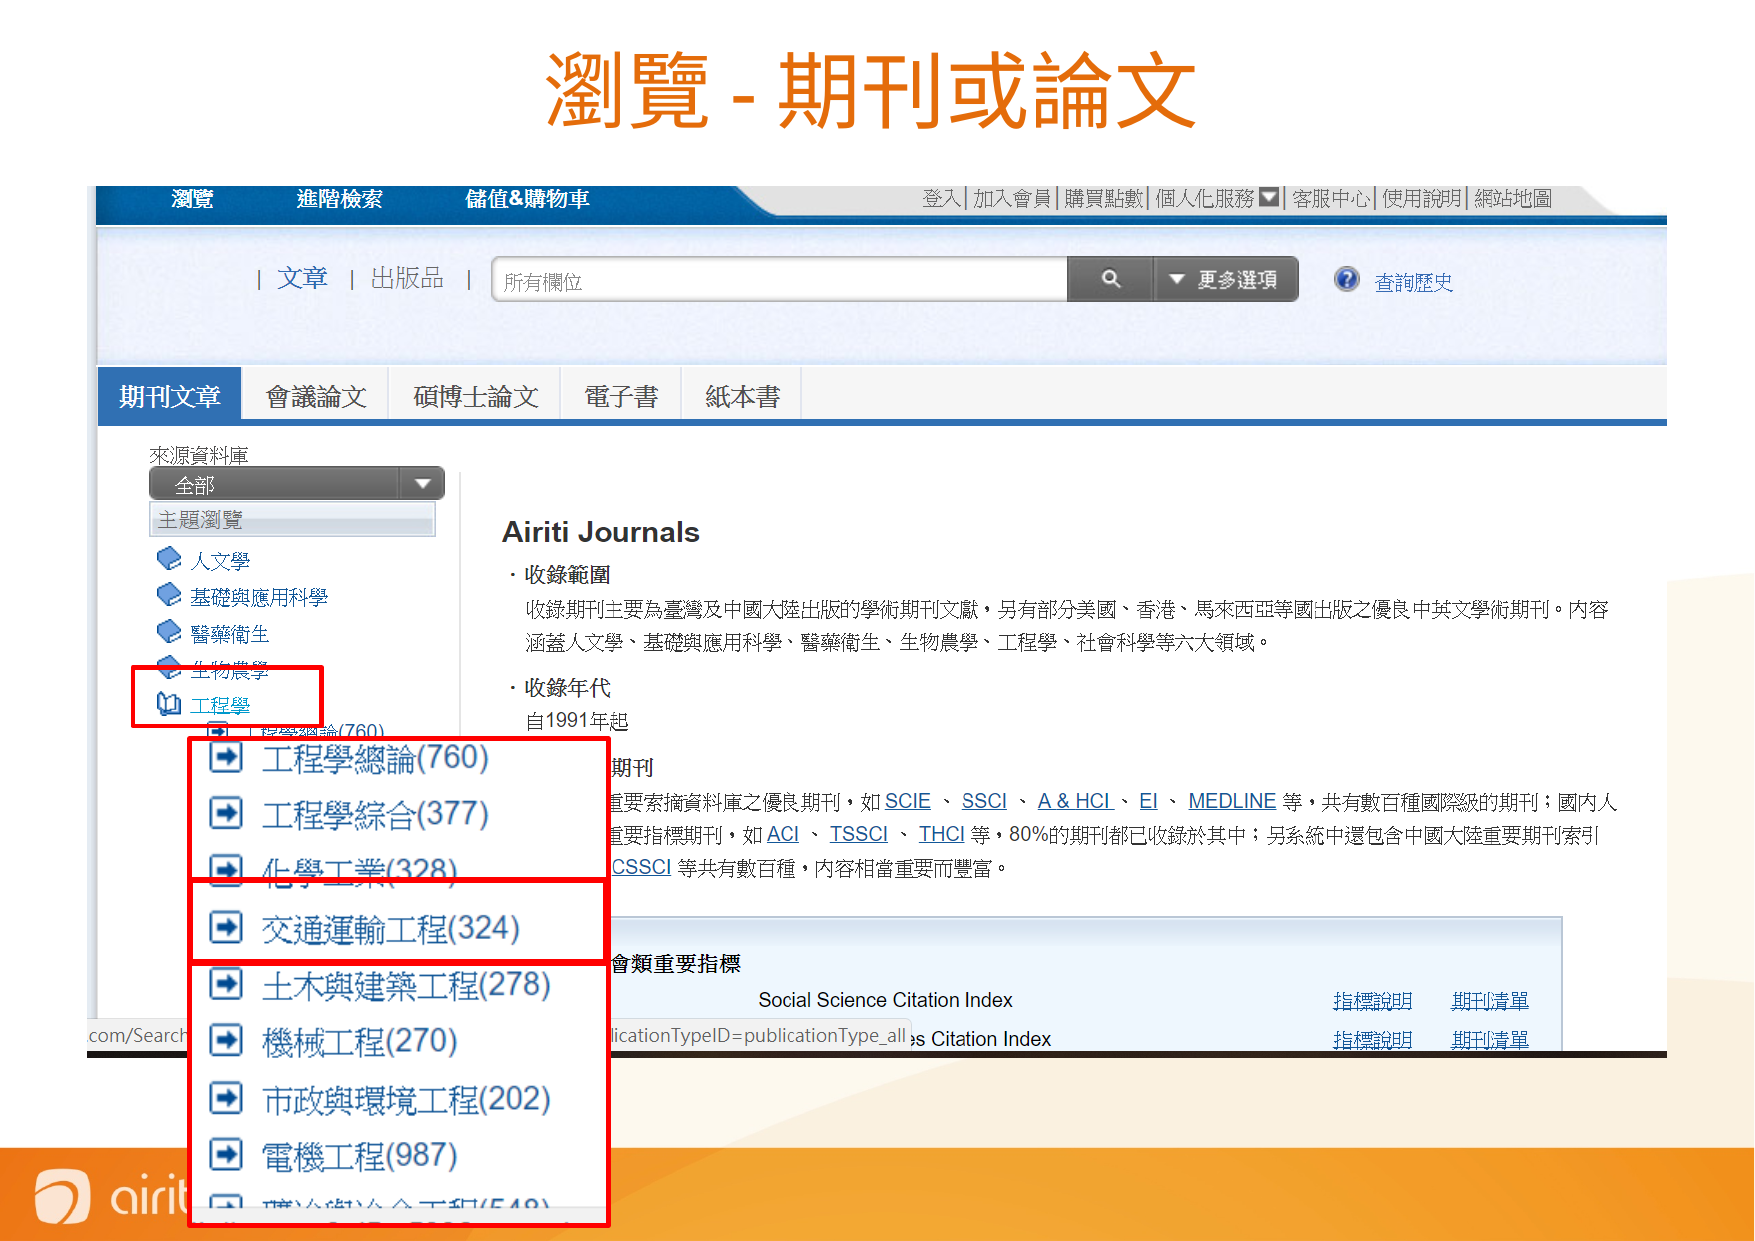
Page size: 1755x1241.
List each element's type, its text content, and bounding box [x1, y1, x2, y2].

picture [0, 0, 1755, 1241]
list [87, 186, 1667, 1058]
text_box 瀏覽-期刊或論文 [97, 29, 1645, 148]
